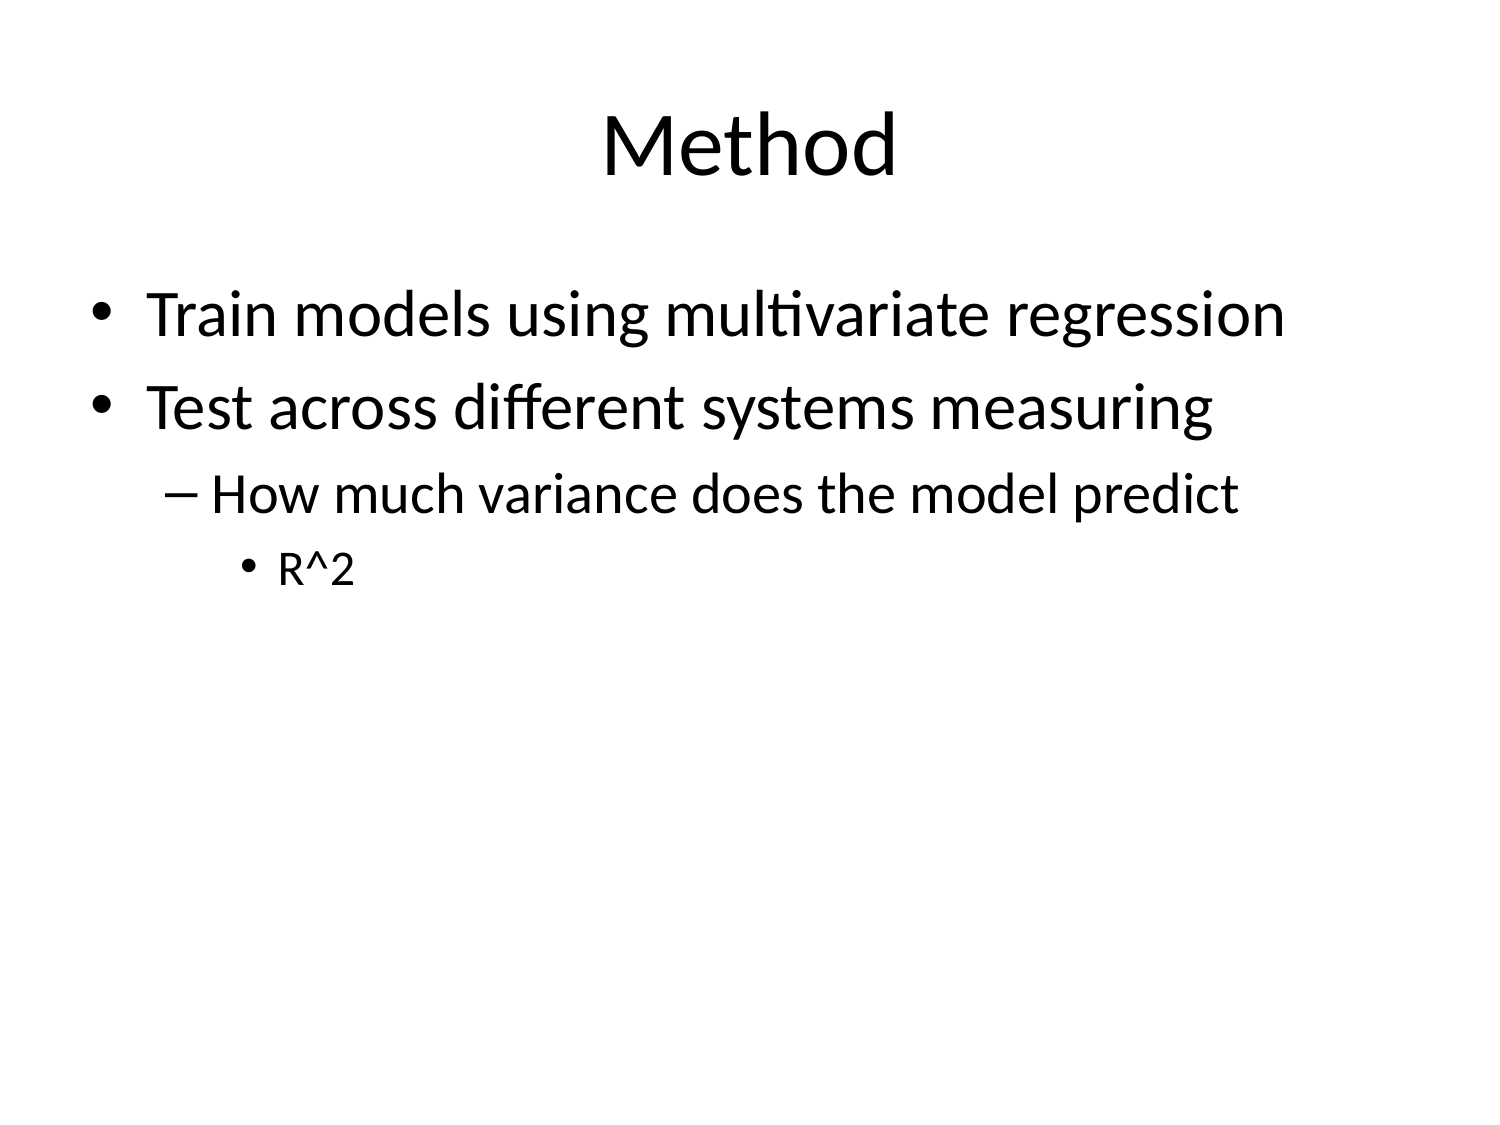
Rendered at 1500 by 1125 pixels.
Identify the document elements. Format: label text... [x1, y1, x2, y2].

list Train models using multivariate regression Test across different systems measuring How much variance does the model predict R^2 [75, 262, 1425, 1005]
title Method [75, 45, 1425, 233]
